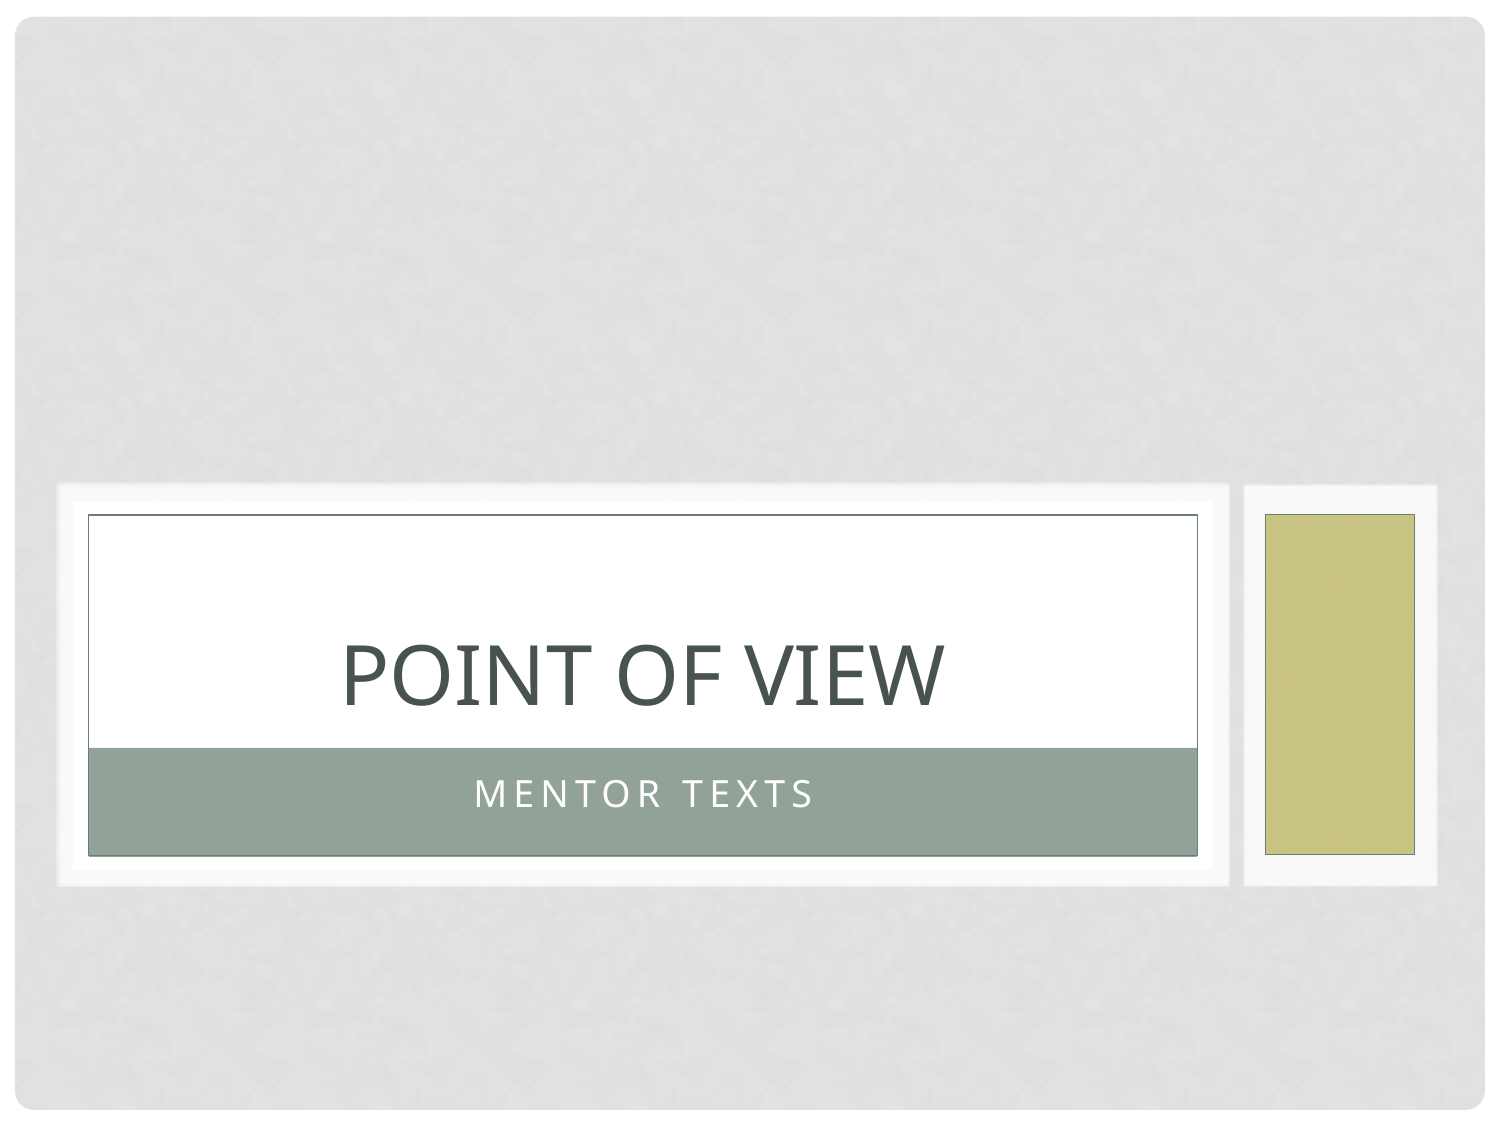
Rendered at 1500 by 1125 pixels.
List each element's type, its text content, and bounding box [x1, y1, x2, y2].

subtitle Mentor Texts [105, 762, 1181, 838]
title Point of View [99, 529, 1187, 730]
